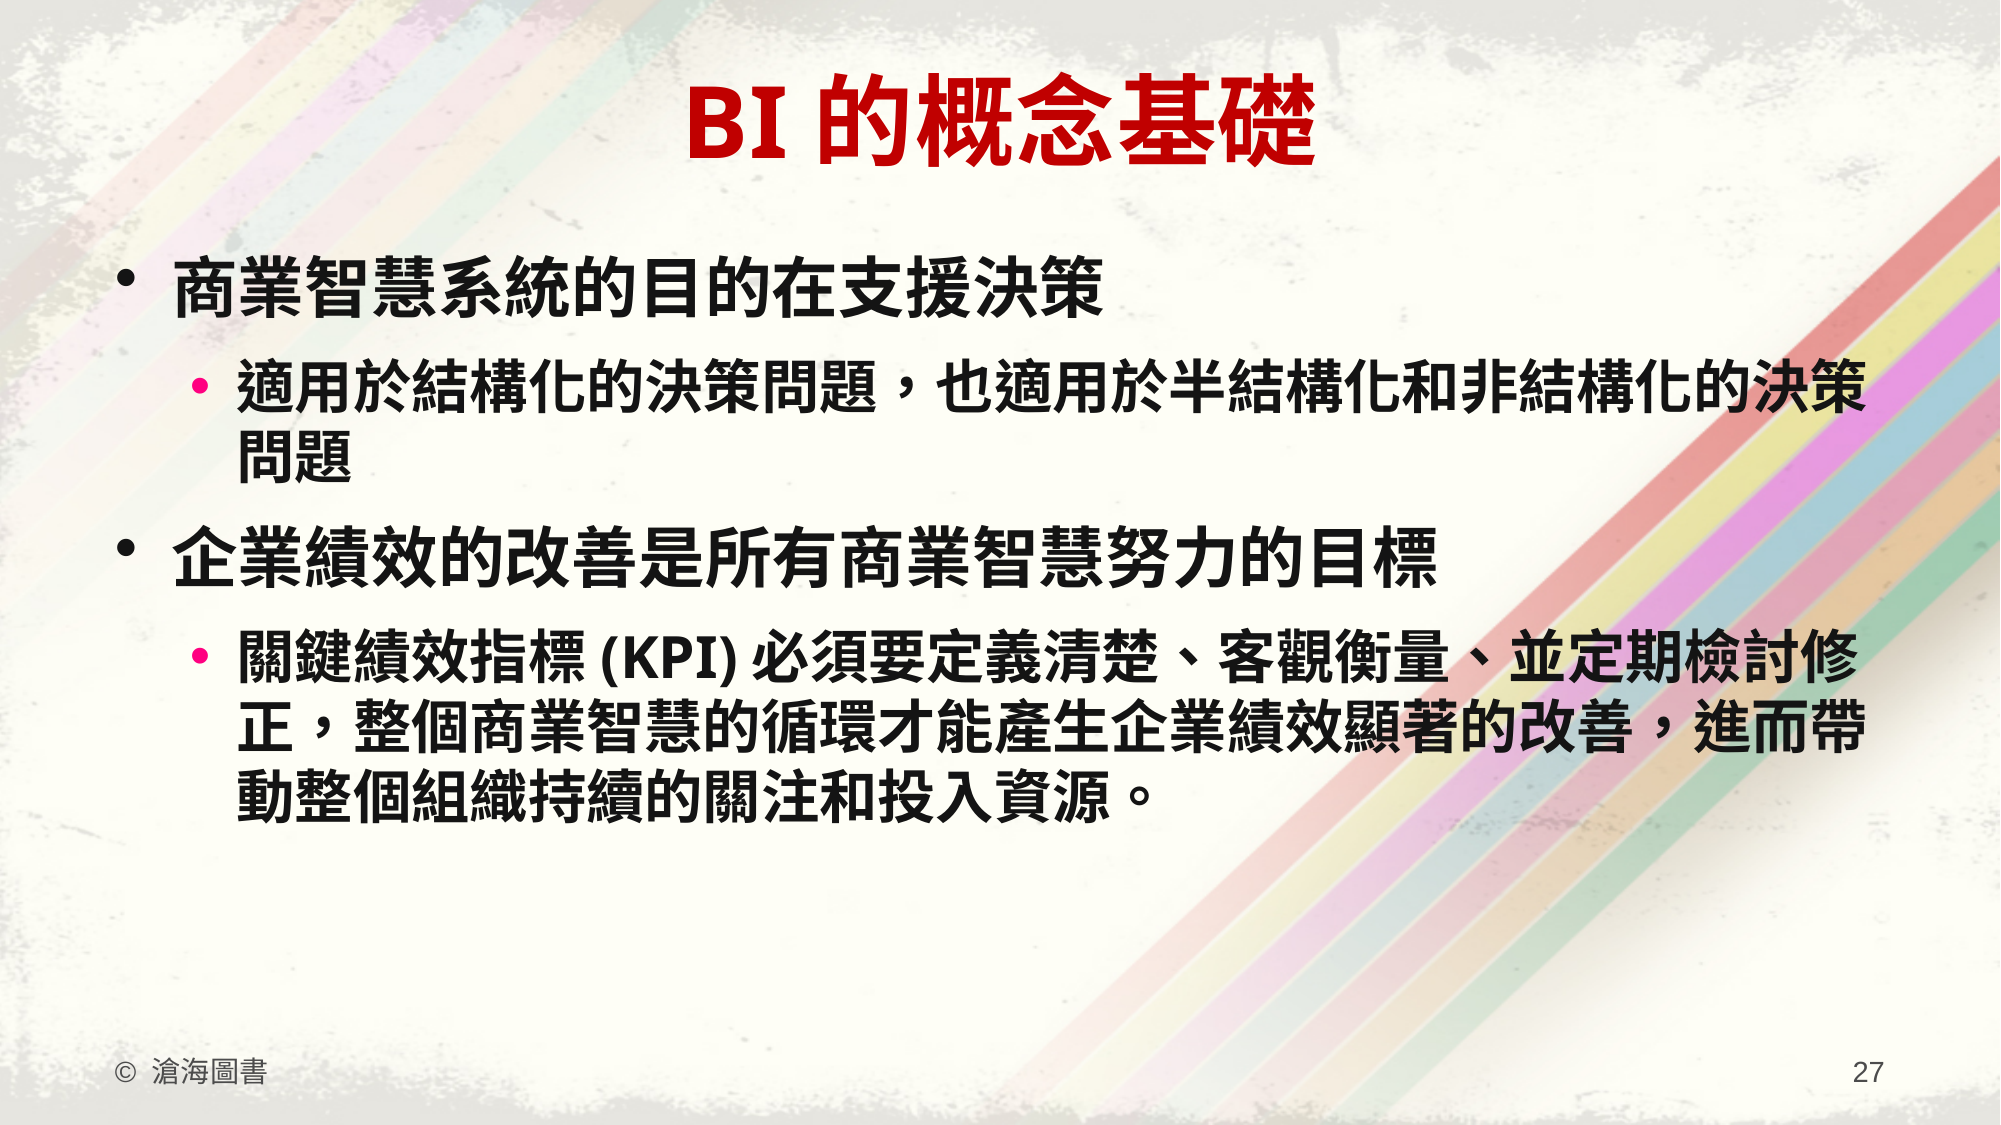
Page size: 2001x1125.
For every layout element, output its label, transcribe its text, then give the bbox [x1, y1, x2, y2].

list 商業智慧系統的目的在支援決策 適用於結構化的決策問題，也適用於半結構化和非結構化的決策問題 企業績效的改善是所有商業智慧努力的目標 關鍵績效指標(KPI)必須要定義清楚、客觀衡量、並定期檢討修正，整個商業智慧的循環才能產生企業績效顯著的改善，進而帶動整個組織持續的關注和投入資源。 [99, 238, 1900, 1025]
title BI的概念基礎 [99, 36, 1900, 202]
slide_number 27 [1433, 1045, 1900, 1124]
slide_number © 滄海圖書 [99, 1045, 567, 1124]
picture [0, 0, 2000, 1125]
